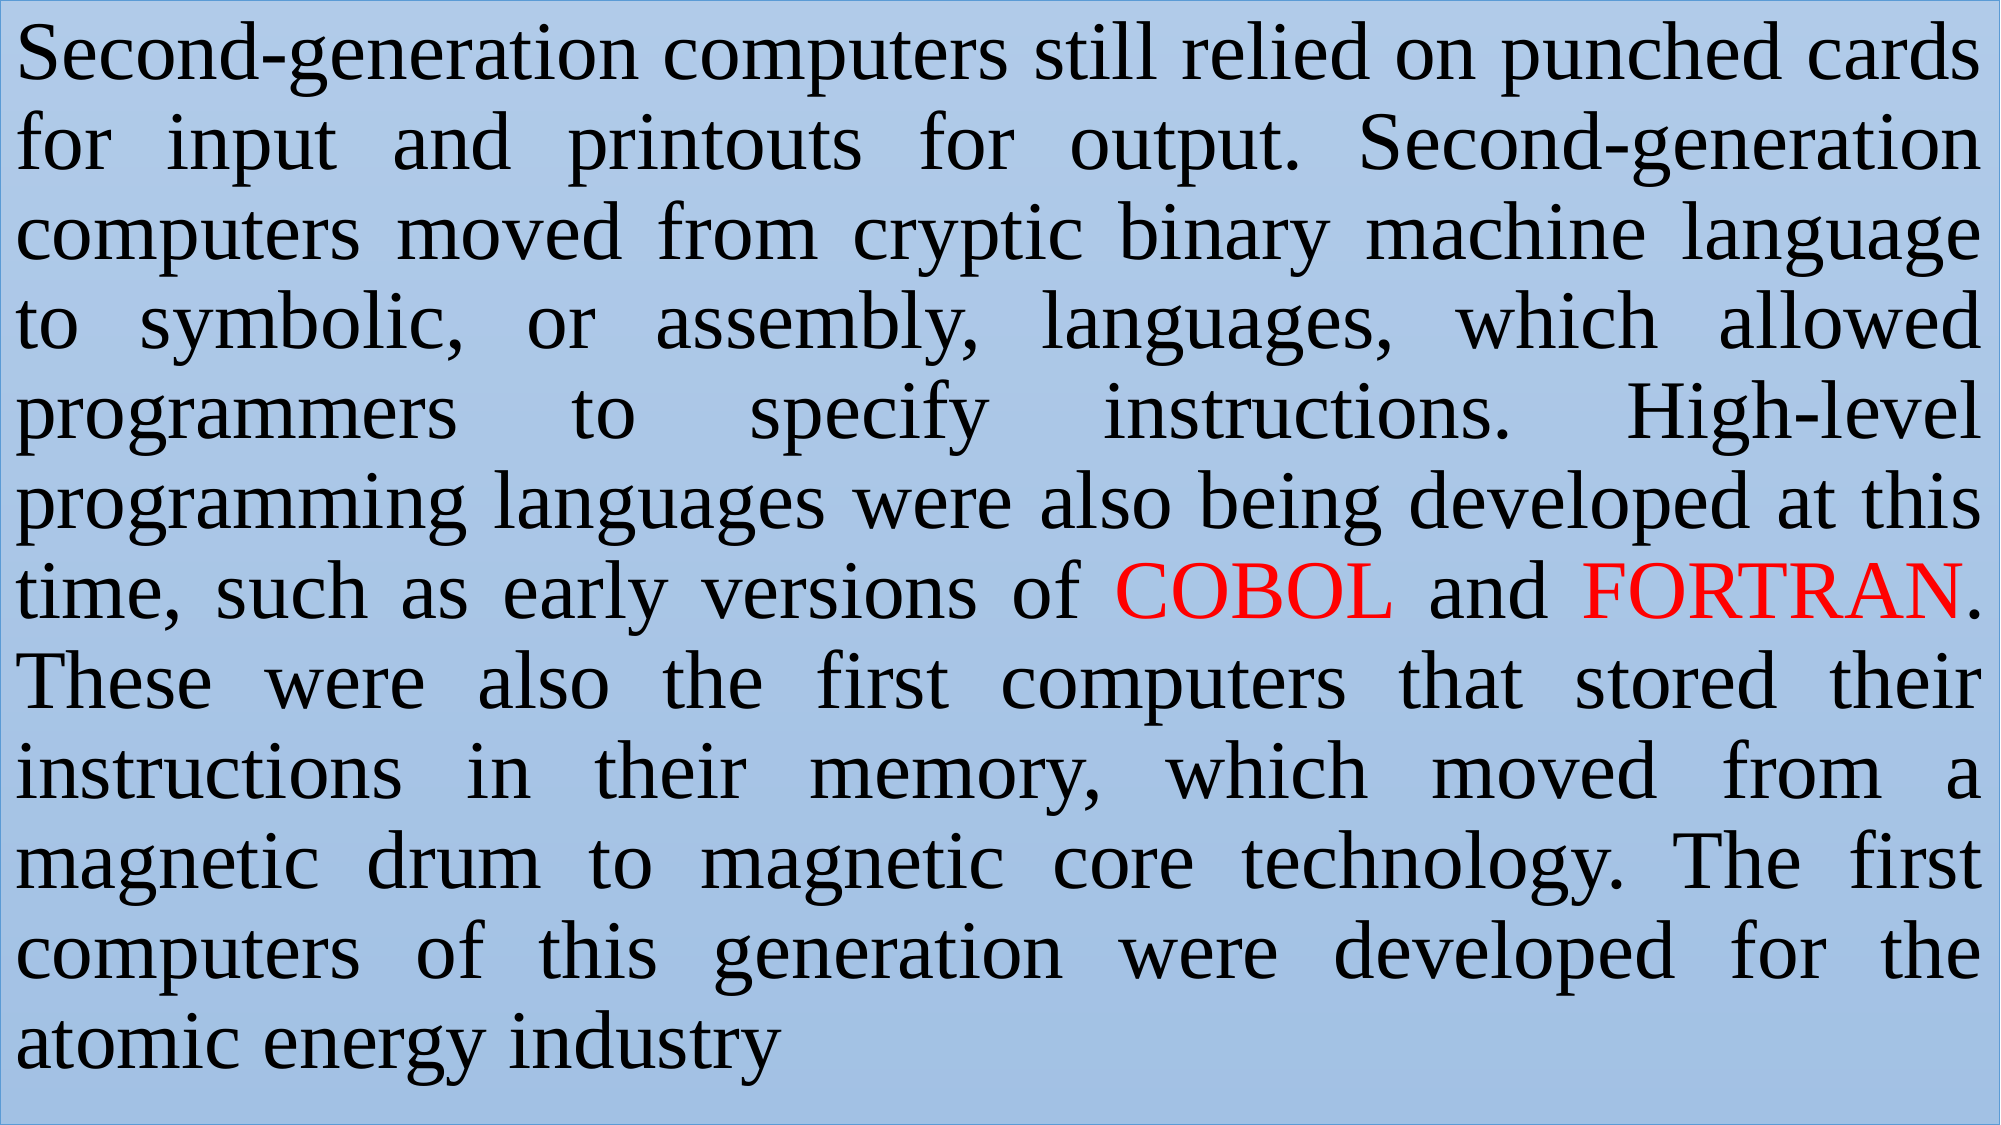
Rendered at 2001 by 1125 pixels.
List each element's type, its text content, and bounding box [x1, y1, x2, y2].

list Second-generation computers still relied on punched cards for input and printouts for output. Second-generation computers moved from cryptic binary machine language to symbolic, or assembly, languages, which allowed programmers to specify instructions. High-level programming languages were also being developed at this time, such as early versions of COBOL and FORTRAN. These were also the first computers that stored their instructions in their memory, which moved from a magnetic drum to magnetic core technology. The first computers of this generation were developed for the atomic energy industry [0, 0, 2000, 1125]
